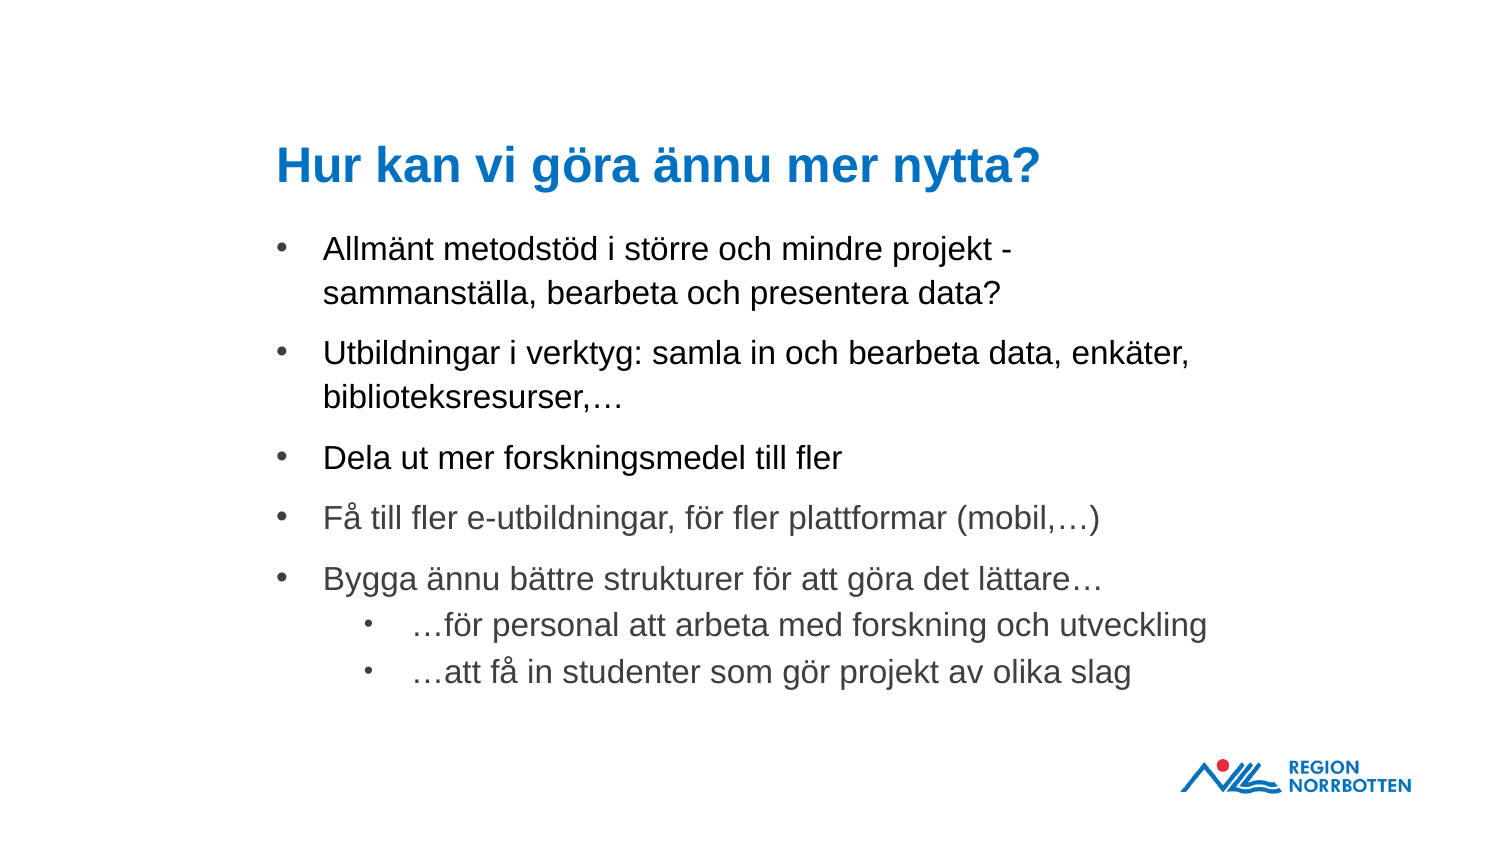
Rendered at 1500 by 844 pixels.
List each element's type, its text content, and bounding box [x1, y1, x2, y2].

title Hur kan vi göra ännu mer nytta? [261, 63, 1242, 200]
picture [1170, 749, 1423, 803]
list Allmänt metodstöd i större och mindre projekt - sammanställa, bearbeta och presentera data? Utbildningar i verktyg: samla in och bearbeta data, enkäter, biblioteksresurser,… Dela ut mer forskningsmedel till fler Få till fler e-utbildningar, för fler plattformar (mobil,…) Bygga ännu bättre strukturer för att göra det lättare… …för personal att arbeta med forskning och utveckling …att få in studenter som gör projekt av olika slag [261, 215, 1242, 716]
